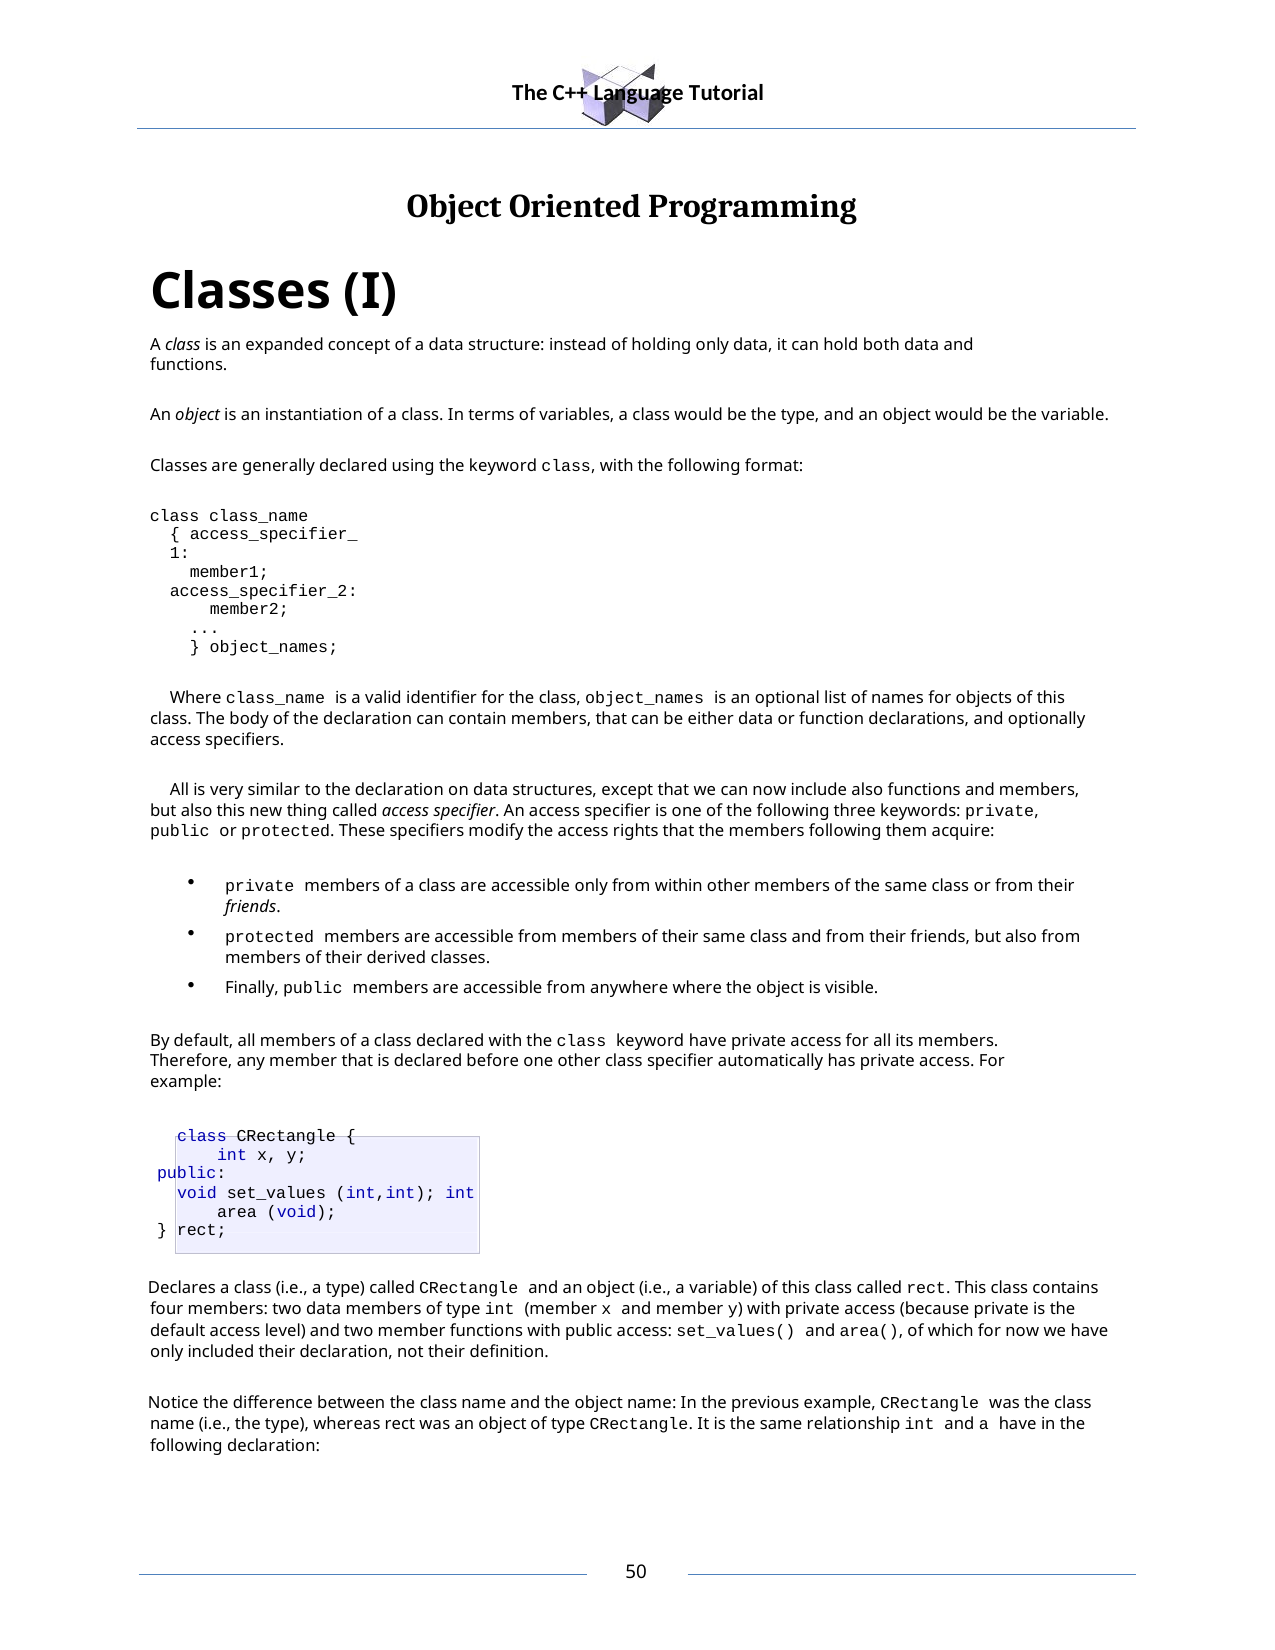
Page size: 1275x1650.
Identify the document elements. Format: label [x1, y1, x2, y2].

picture [581, 105, 665, 126]
text_box [147, 184, 1124, 1455]
slide_number [615, 1560, 654, 1650]
picture [581, 56, 665, 77]
text_box [510, 77, 765, 105]
